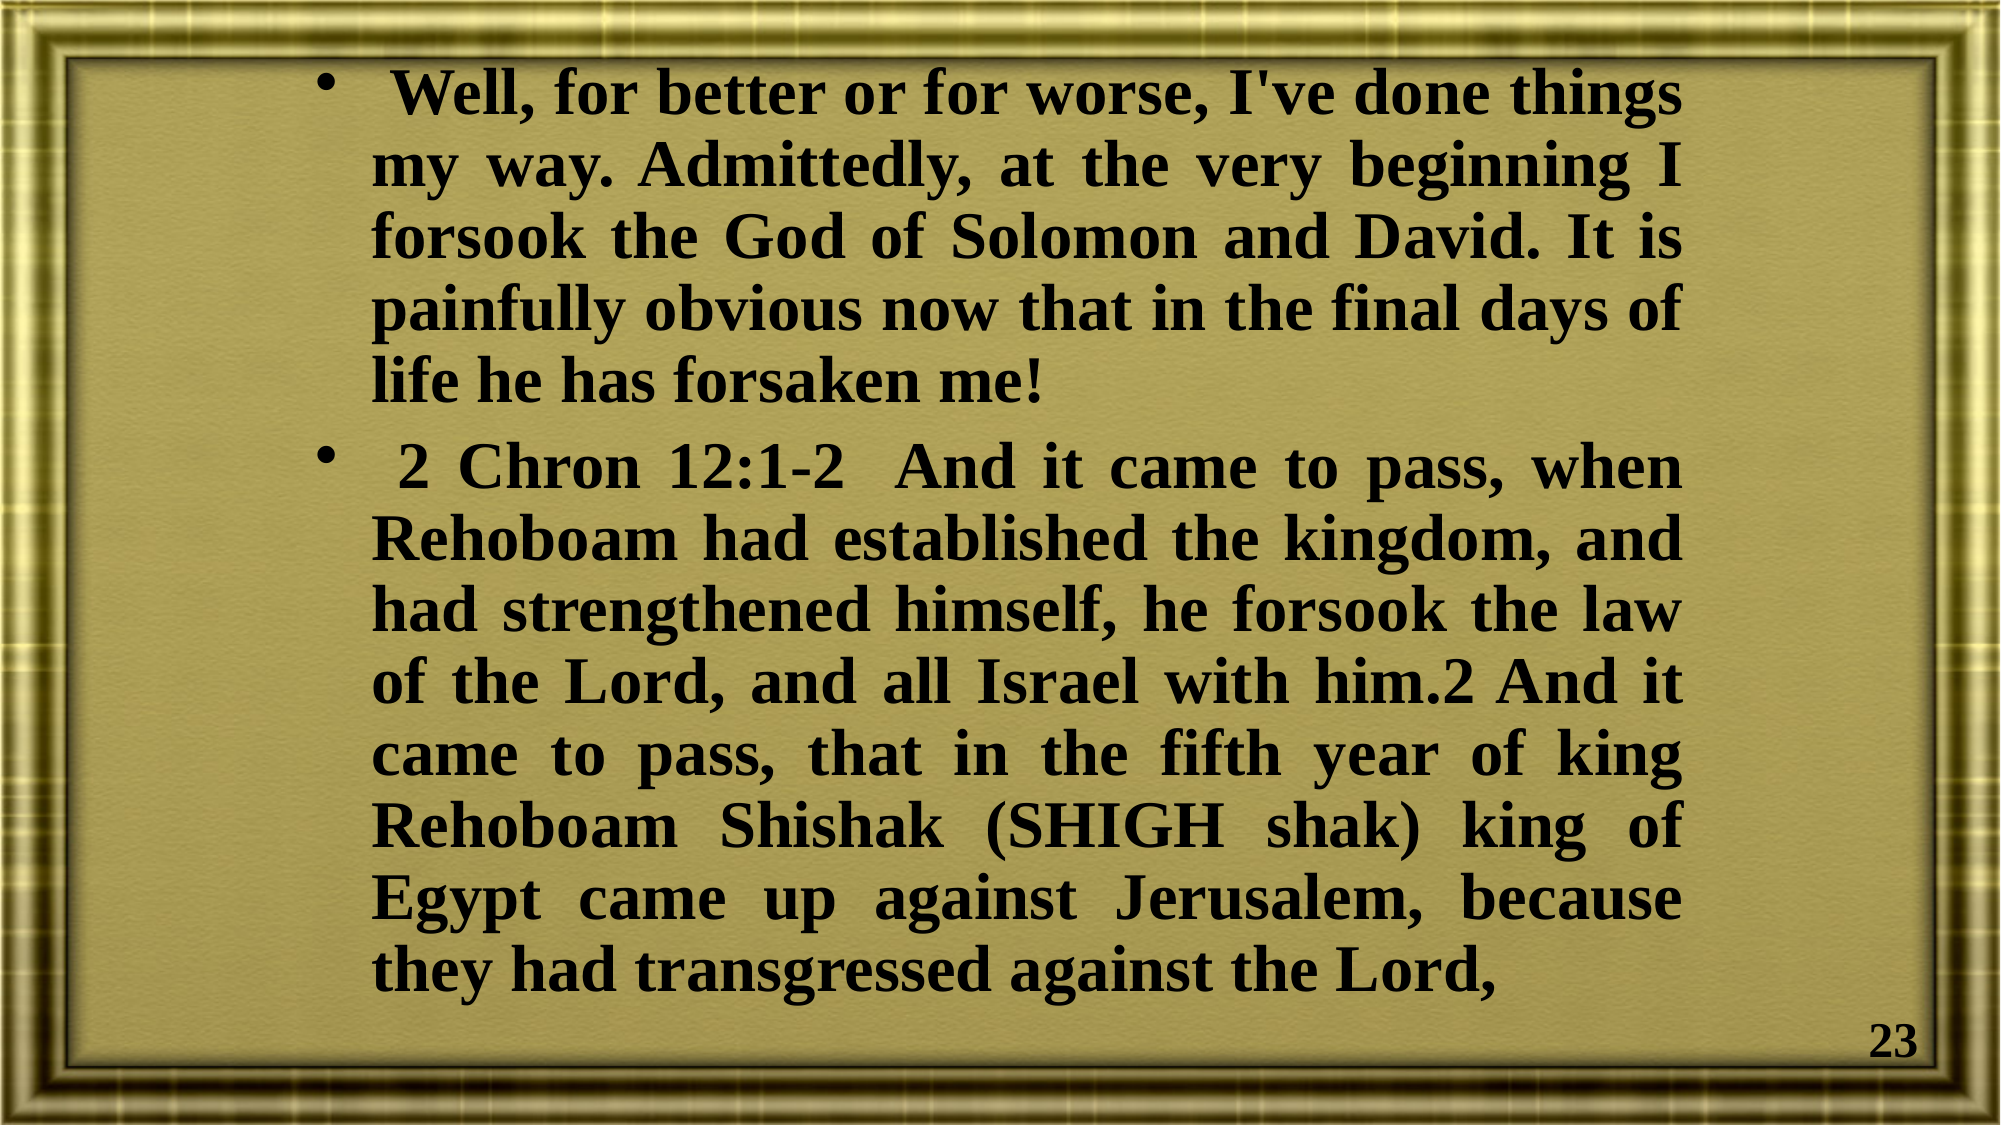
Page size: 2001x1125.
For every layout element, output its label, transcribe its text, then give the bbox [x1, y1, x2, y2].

picture [0, 0, 2001, 1125]
slide_number 23 [1733, 999, 1934, 1125]
list Well, for better or for worse, I've done things my way. Admittedly, at the very beginning I forsook the God of Solomon and David. It is painfully obvious now that in the final days of life he has forsaken me! 2 Chron 12:1-2 And it came to pass, when Rehoboam had established the kingdom, and had strengthened himself, he forsook the law of the Lord, and all Israel with him.2 And it came to pass, that in the fifth year of king Rehoboam Shishak (SHIGH shak) king of Egypt came up against Jerusalem, because they had transgressed against the Lord, [300, 50, 1700, 1075]
